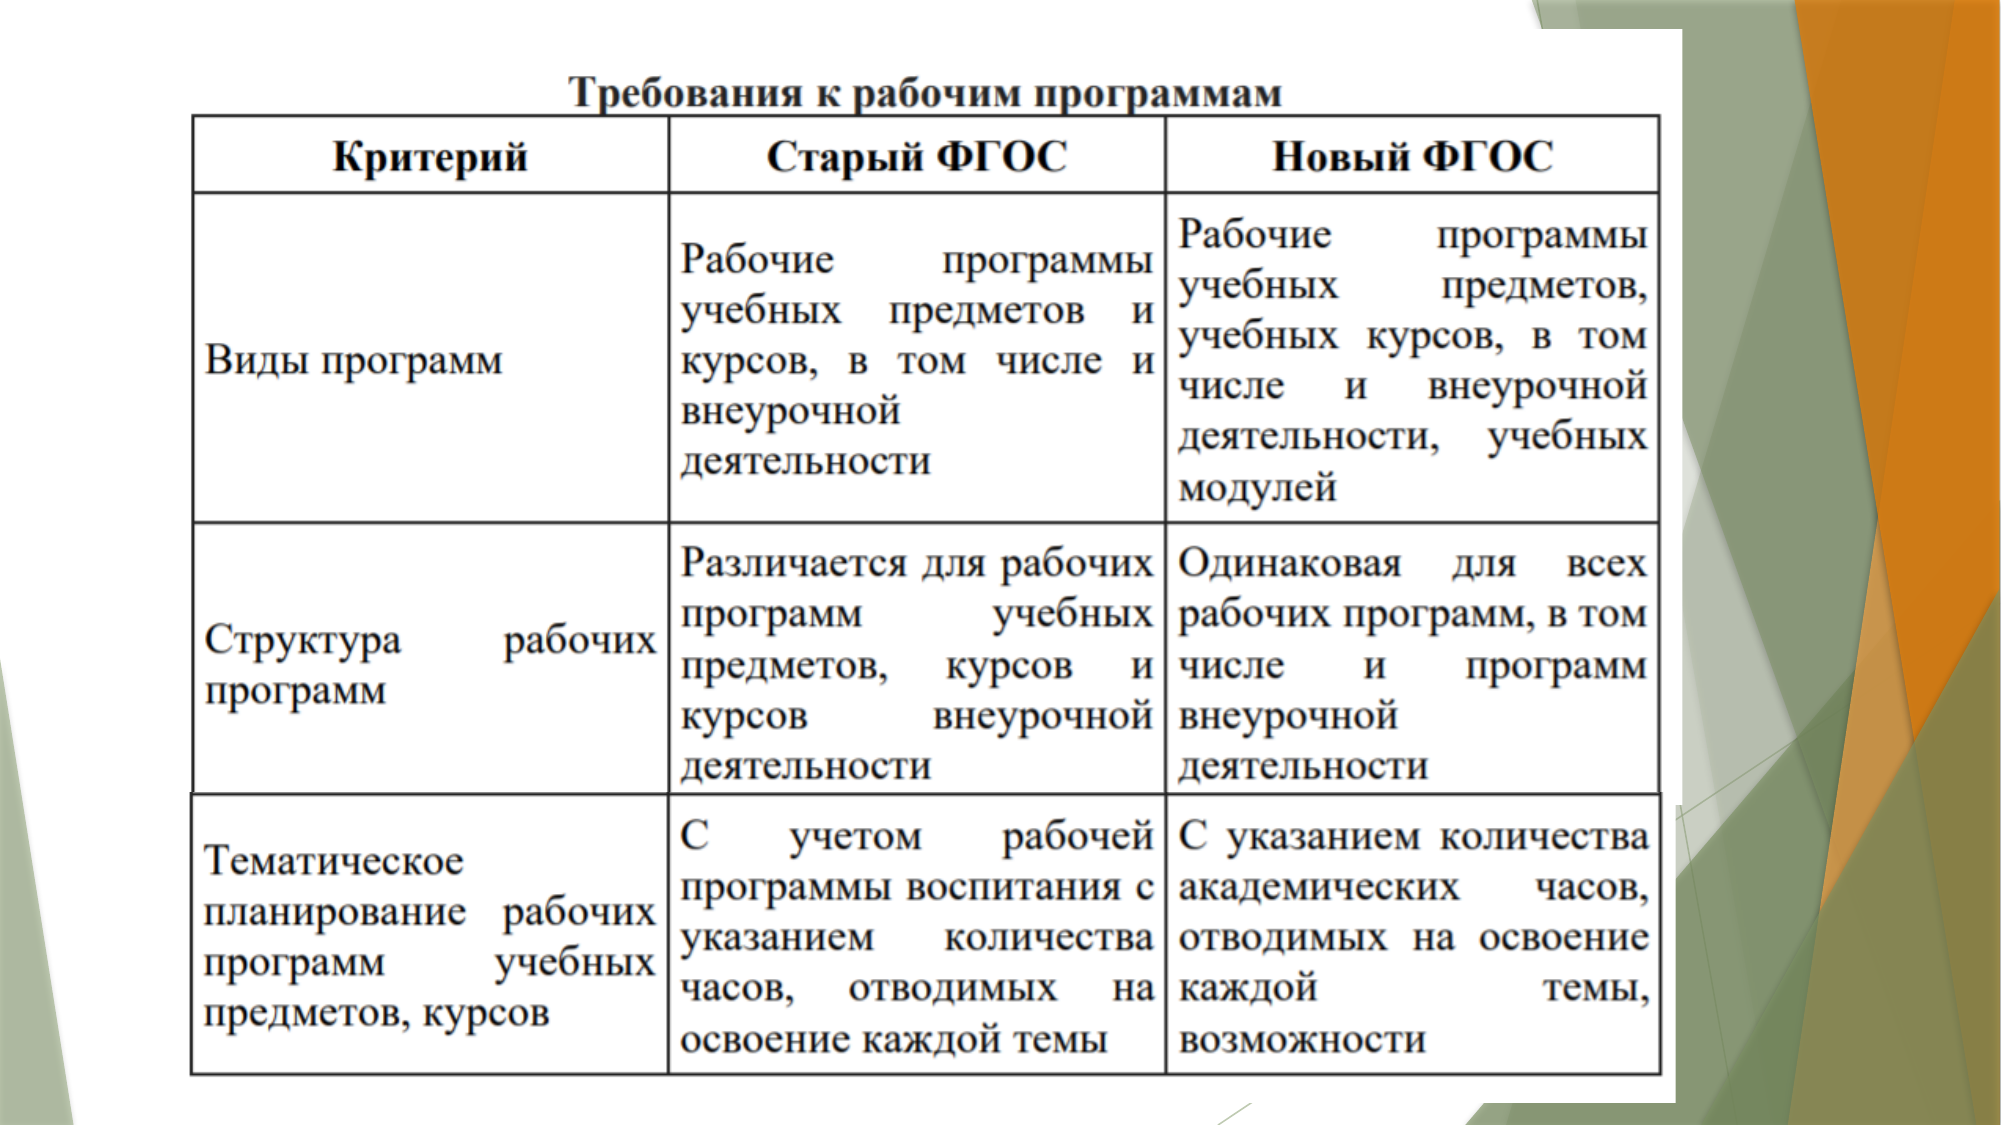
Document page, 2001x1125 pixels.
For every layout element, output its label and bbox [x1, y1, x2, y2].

picture [167, 791, 1677, 1103]
list [160, 28, 1683, 805]
